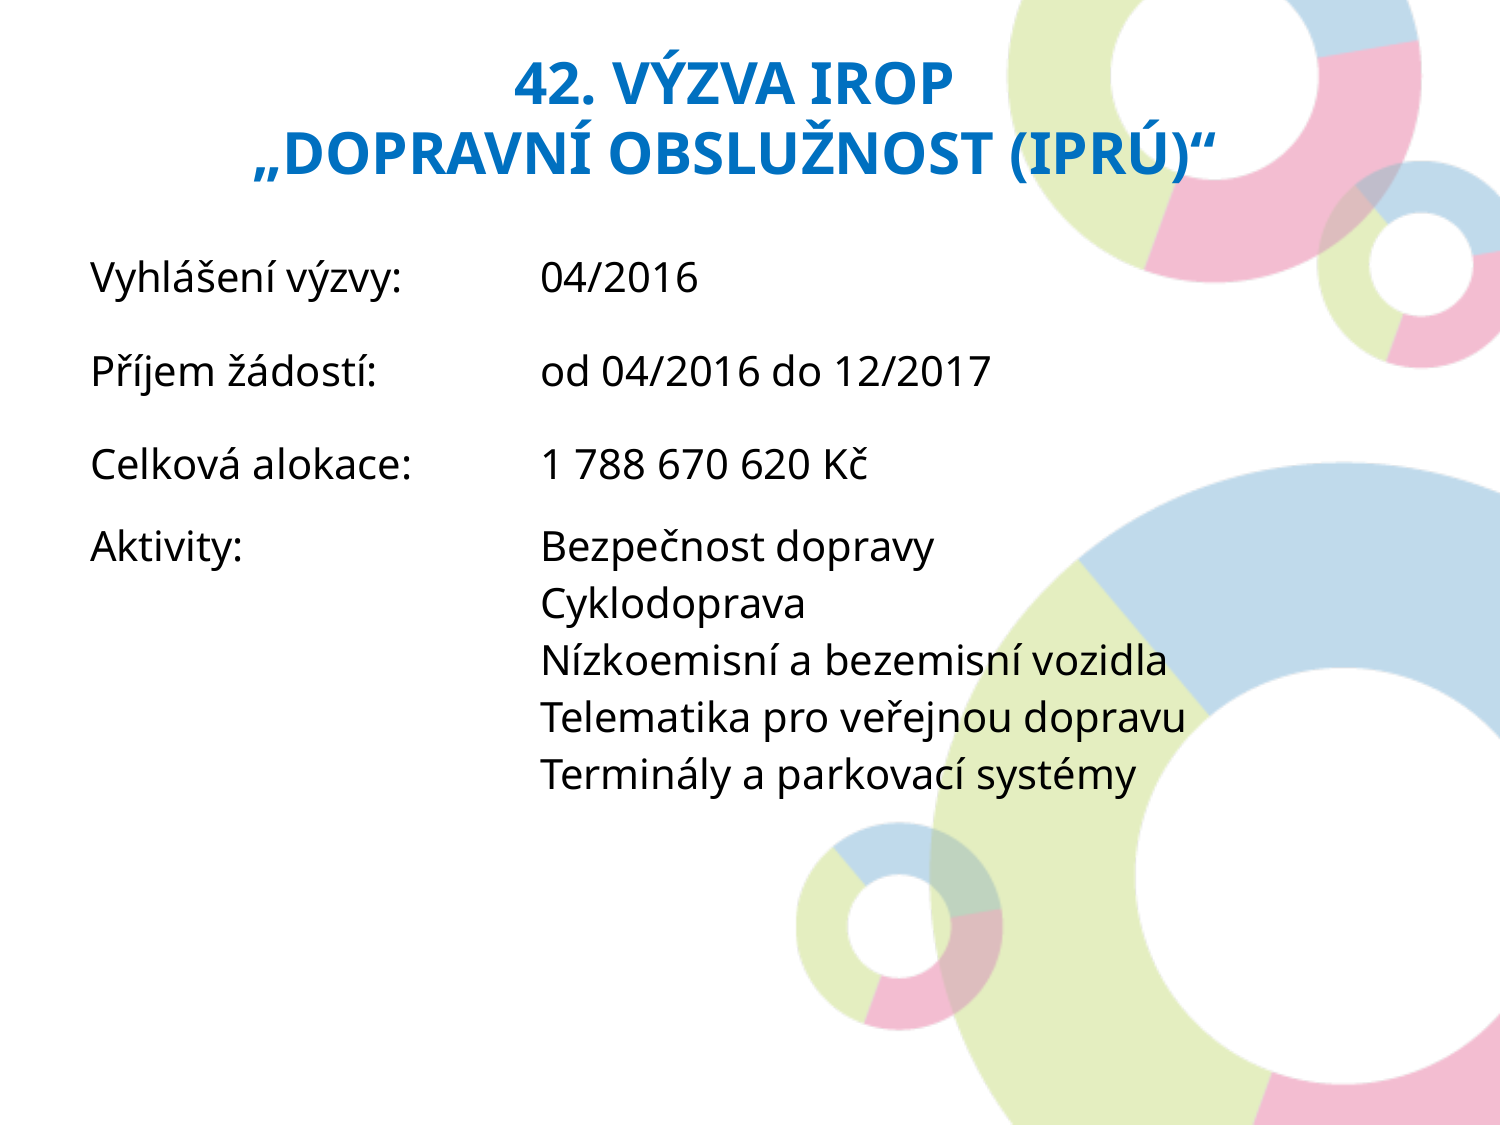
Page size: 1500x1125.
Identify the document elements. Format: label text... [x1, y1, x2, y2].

list Vyhlášení výzvy: 04/2016 Příjem žádostí: od 04/2016 do 12/2017 Celková alokace: 1 788 670 620 Kč Aktivity: Bezpečnost dopravy Cyklodoprava Nízkoemisní a bezemisní vozidla Telematika pro veřejnou dopravu Terminály a parkovací systémy [75, 208, 1425, 1012]
text_box 42. výzva IROP „dopravní obslužnost (iprú)“ [59, 39, 1410, 227]
